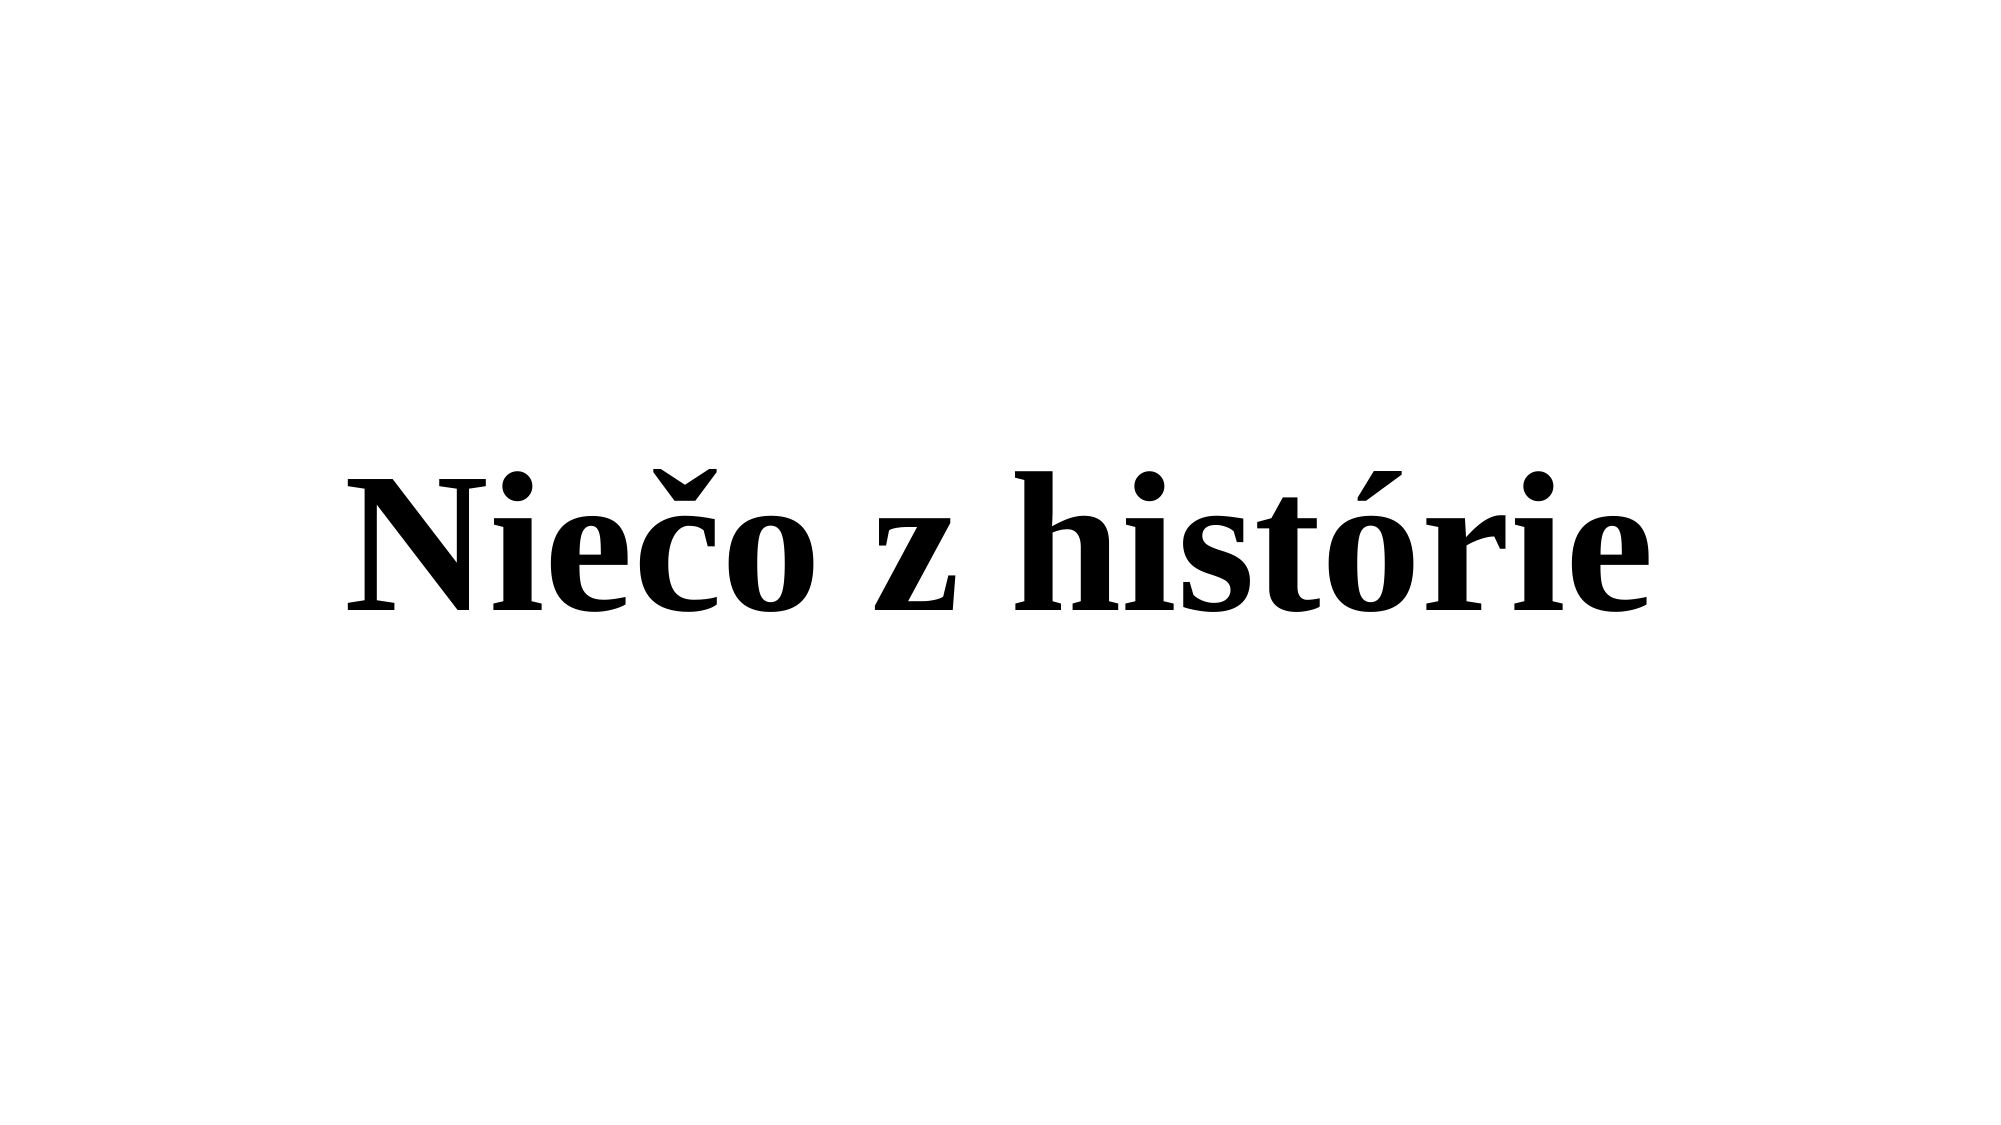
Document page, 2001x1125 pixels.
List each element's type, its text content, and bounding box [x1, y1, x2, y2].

title Niečo z histórie [137, 59, 1863, 1032]
